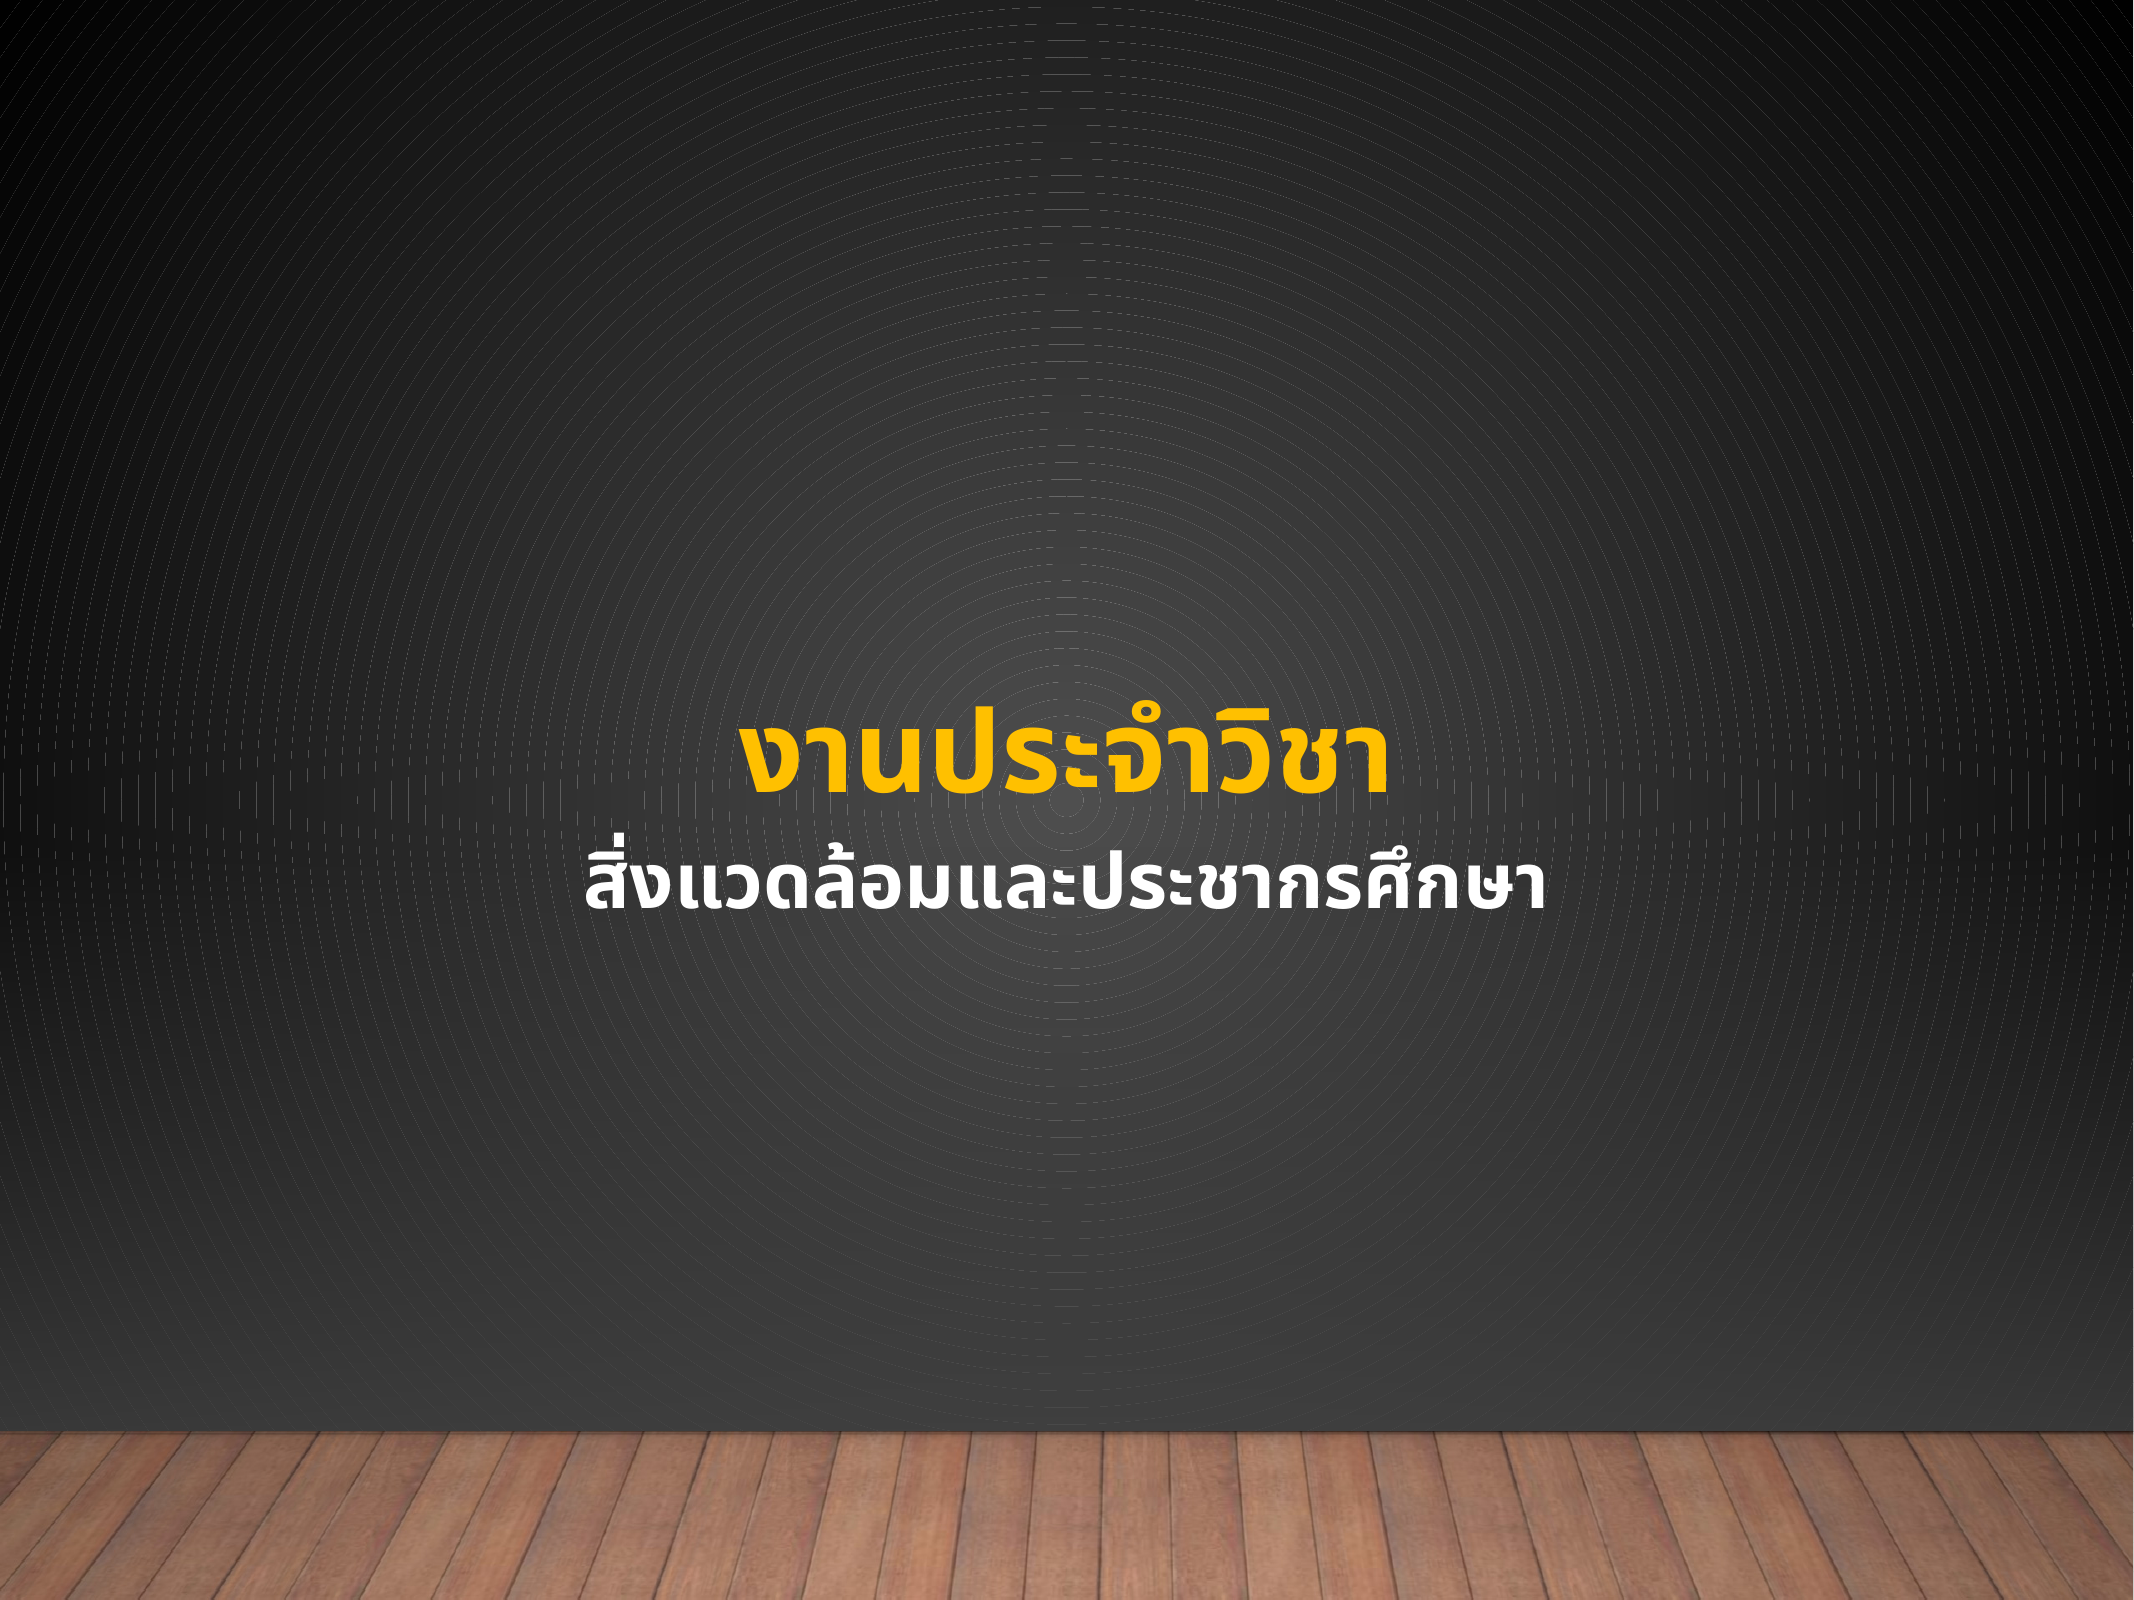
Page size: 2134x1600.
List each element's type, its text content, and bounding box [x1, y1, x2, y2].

title งานประจำวิชา สิ่งแวดล้อมและประชากรศึกษา [125, 660, 2009, 940]
picture [0, 1431, 2134, 1600]
